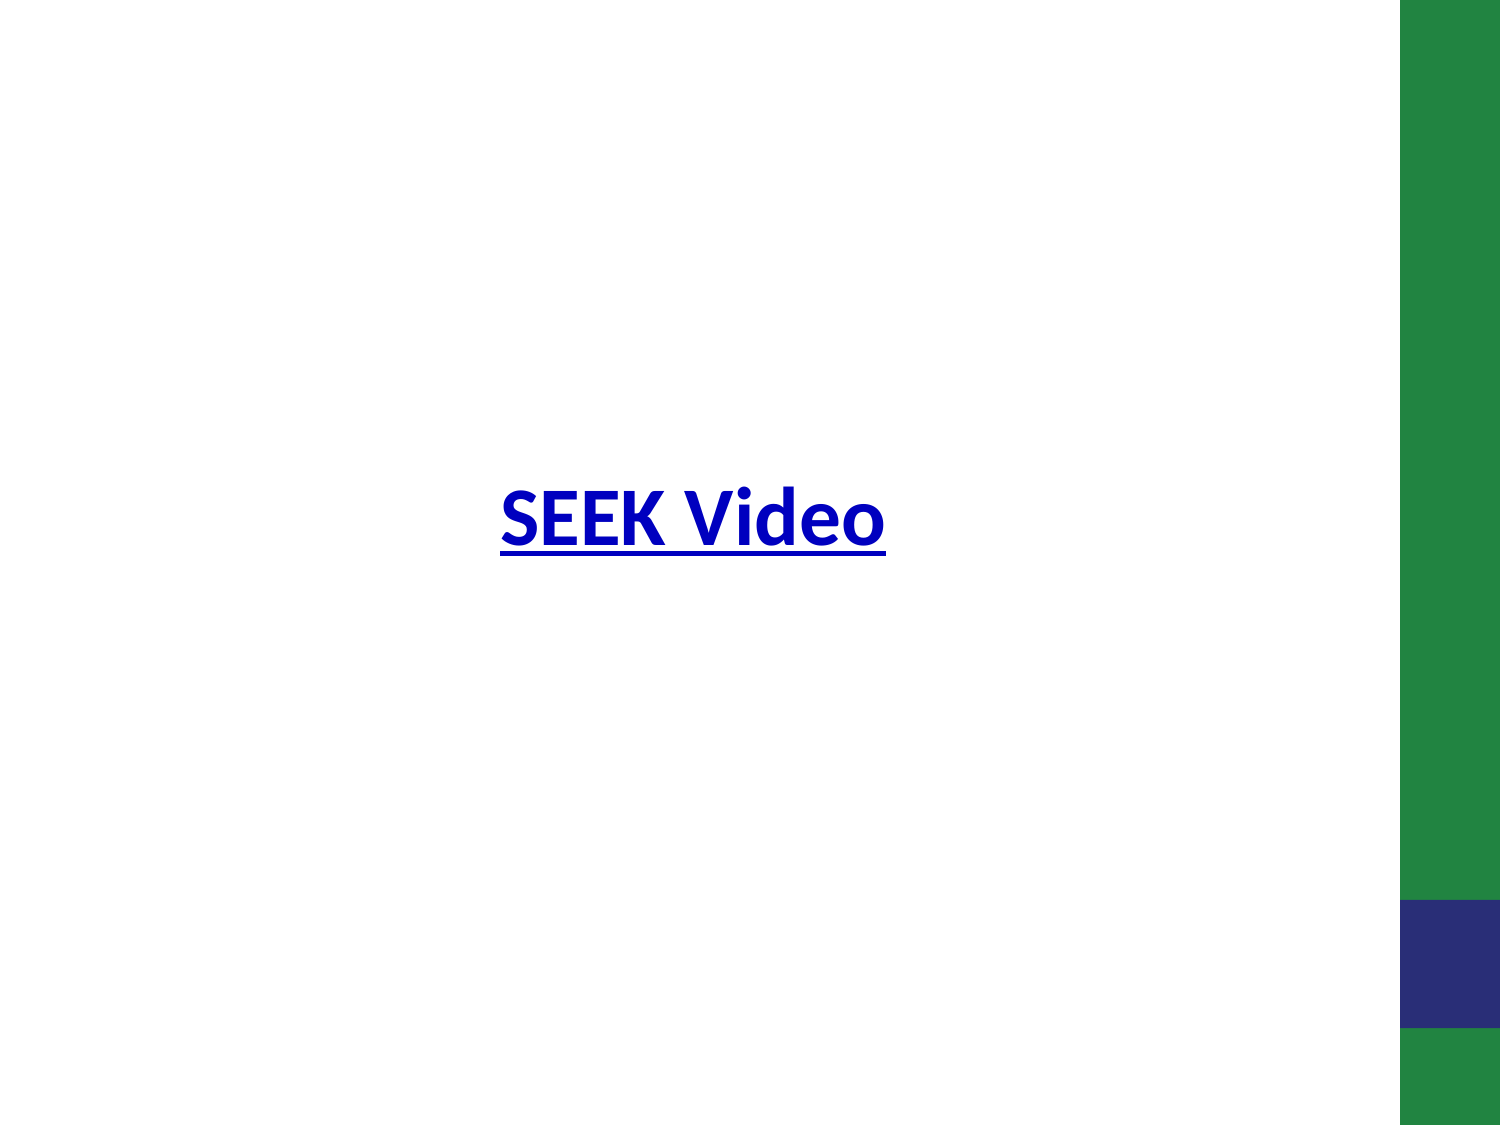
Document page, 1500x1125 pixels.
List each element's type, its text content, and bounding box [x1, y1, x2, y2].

text_box [1400, 0, 1500, 899]
text_box [1400, 899, 1500, 1029]
text_box SEEK Video [255, 454, 1131, 571]
text_box [1400, 1029, 1500, 1125]
